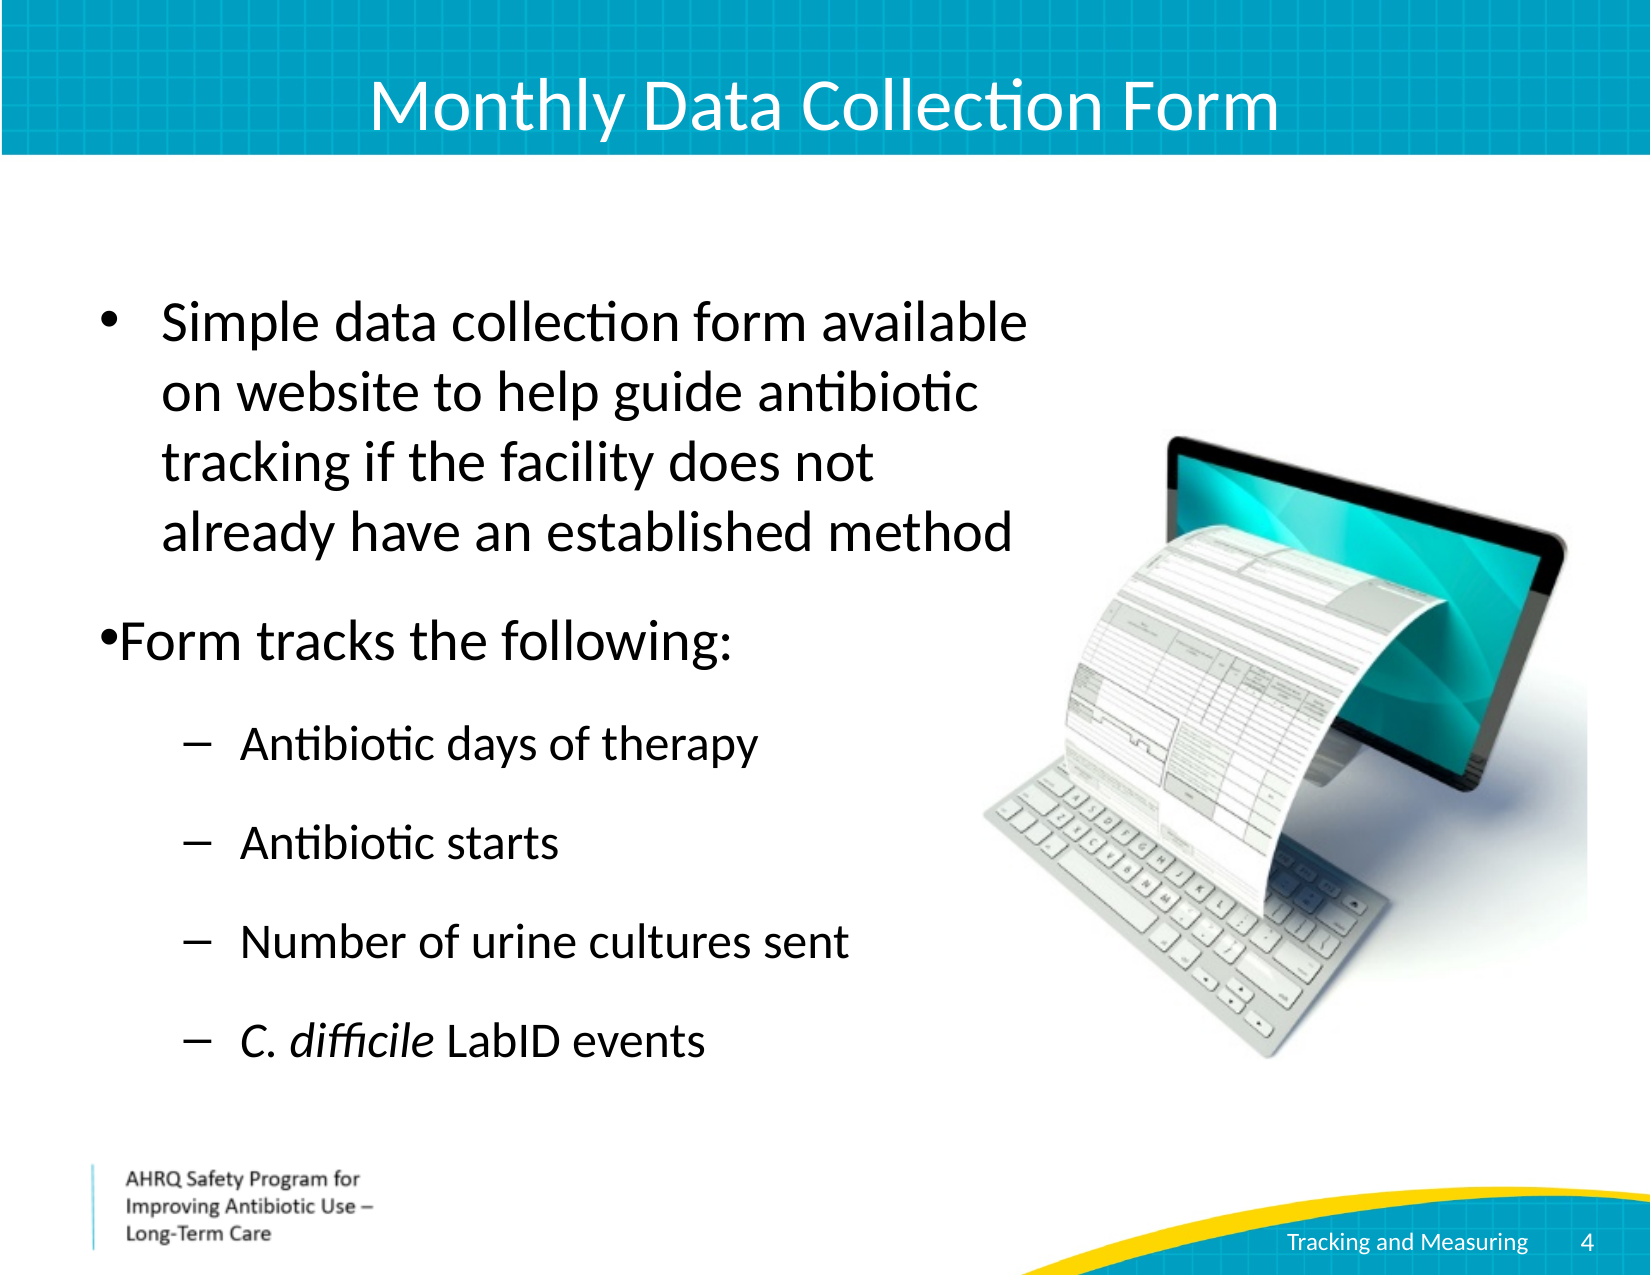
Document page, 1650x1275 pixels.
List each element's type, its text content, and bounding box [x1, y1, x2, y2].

title Monthly Data Collection Form [82, 51, 1568, 150]
slide_number 4 [1531, 1207, 1612, 1275]
picture [1, 0, 1650, 1275]
list Simple data collection form available on website to help guide antibiotic tracking if the facility does not already have an established method Form tracks the following: Antibiotic days of therapy Antibiotic starts Number of urine cultures sent C. difficile LabID events [82, 275, 1075, 1227]
